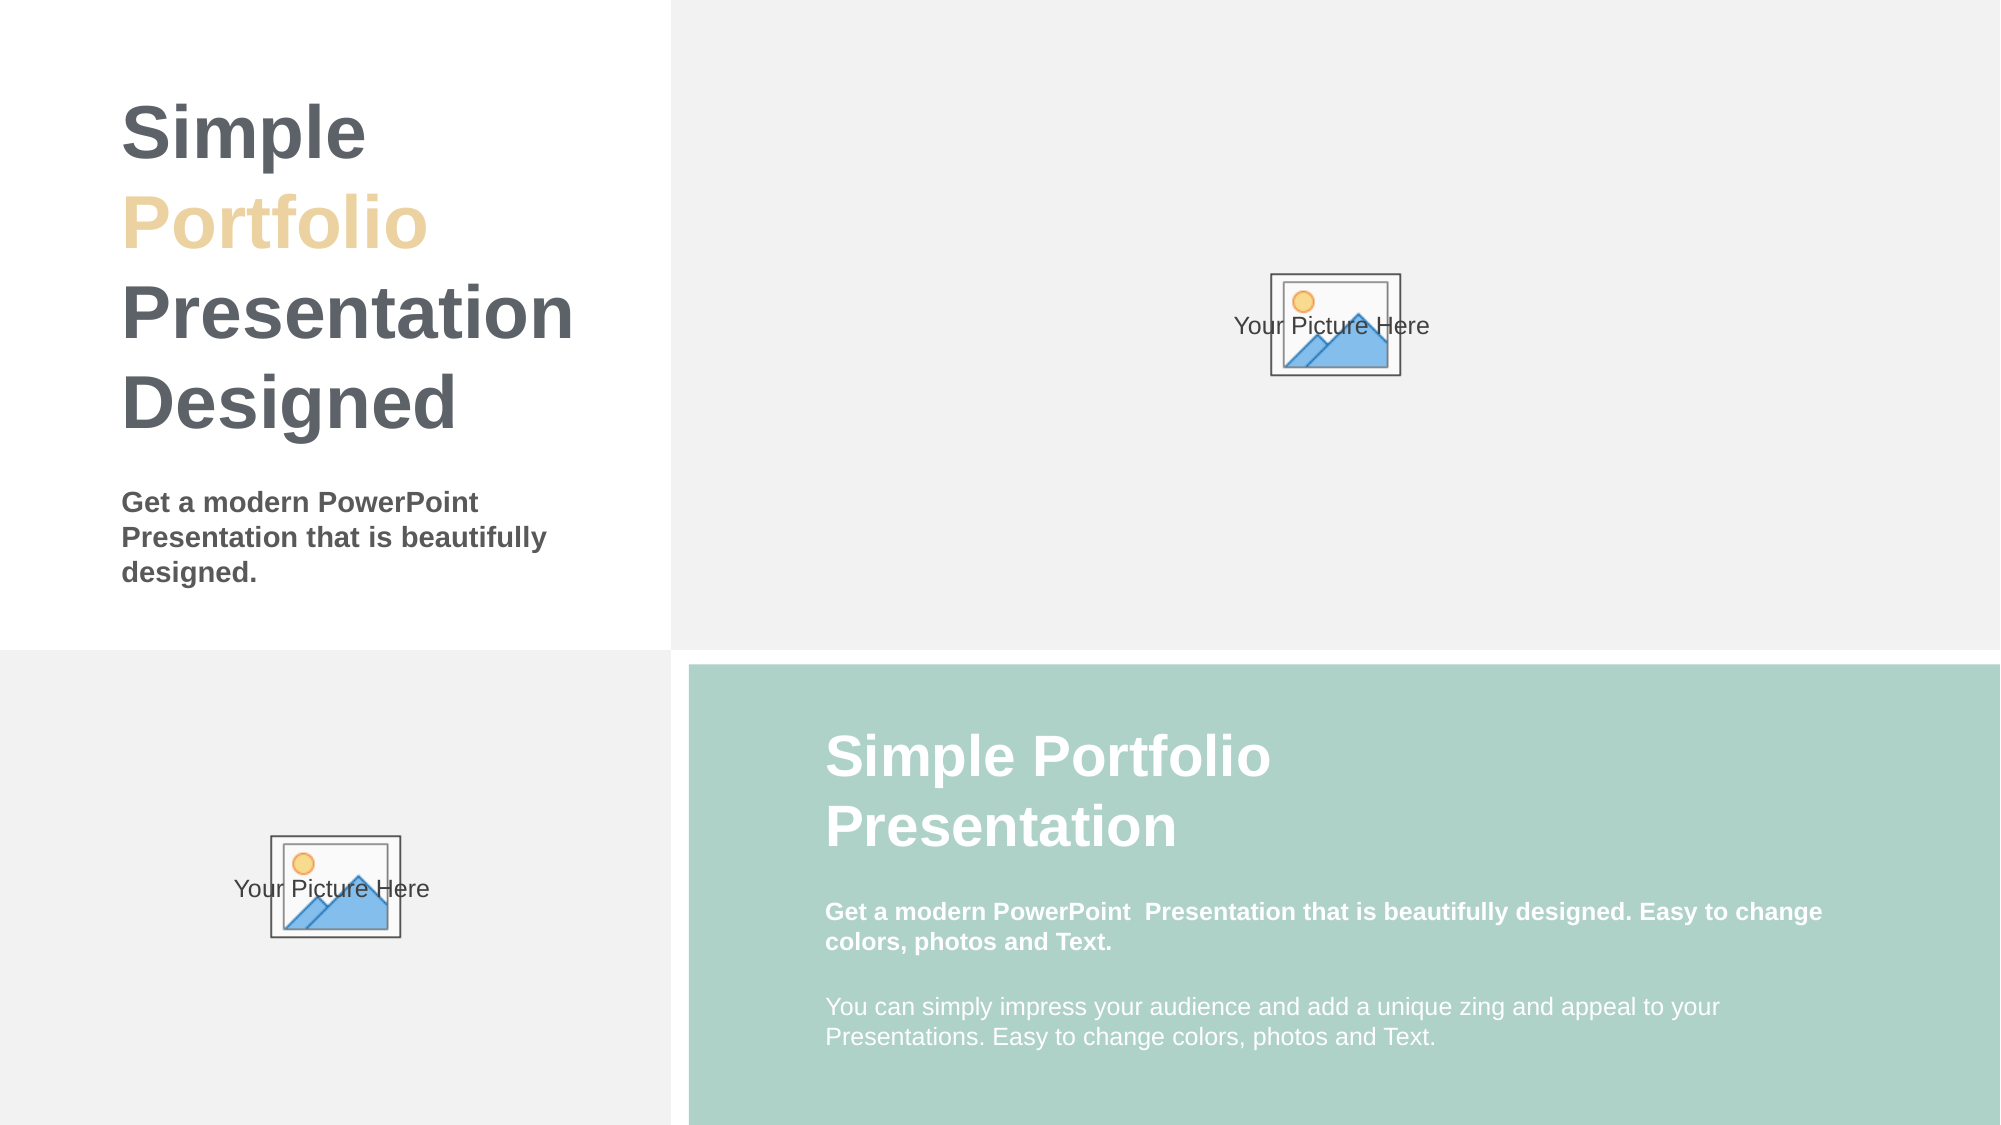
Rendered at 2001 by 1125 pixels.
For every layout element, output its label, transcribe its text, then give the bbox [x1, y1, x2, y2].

text_box Simple Portfolio Presentation [810, 710, 1310, 866]
text_box Simple Portfolio Presentation Designed [106, 76, 599, 452]
text_box Get a modern PowerPoint Presentation that is beautifully designed. [106, 475, 564, 596]
text_box Get a modern PowerPoint Presentation that is beautifully designed. Easy to change colors, photos and Text. [810, 887, 1853, 963]
picture [0, 0, 2000, 1125]
text_box You can simply impress your audience and add a unique zing and appeal to your Presentations. Easy to change colors, photos and Text. [810, 983, 1901, 1058]
